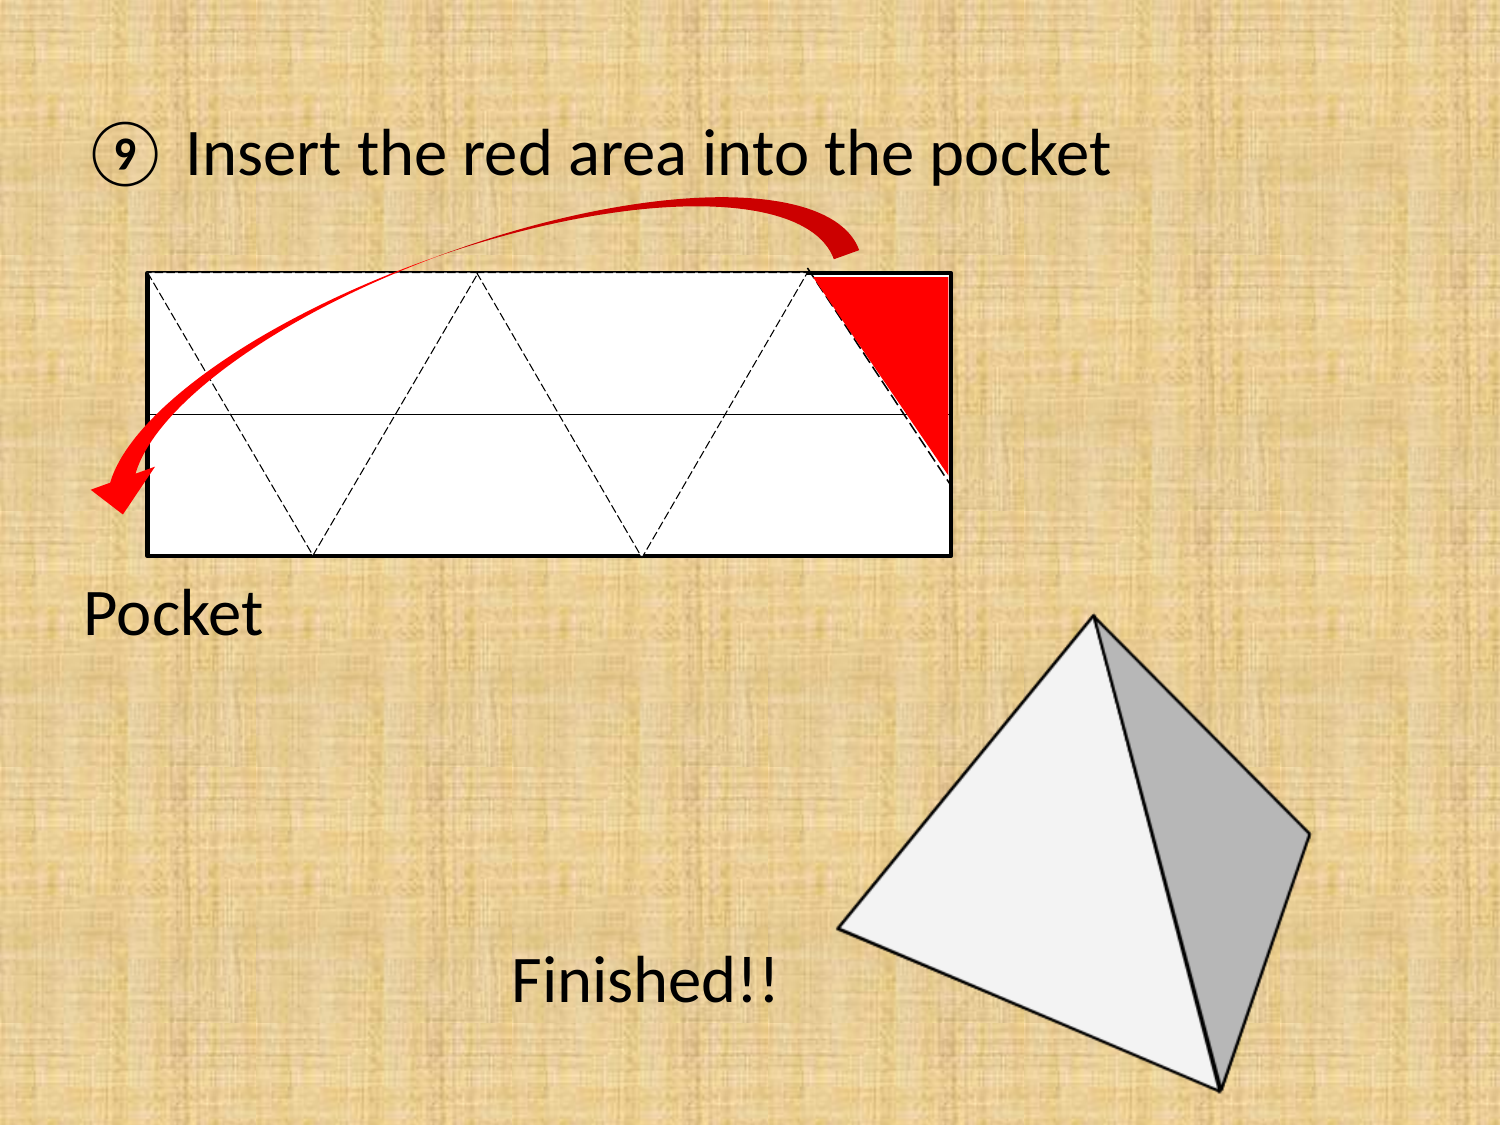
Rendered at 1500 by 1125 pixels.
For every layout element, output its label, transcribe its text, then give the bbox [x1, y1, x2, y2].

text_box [43, 101, 1122, 658]
text_box Finished!! [496, 928, 827, 1024]
picture [0, 0, 1500, 1125]
